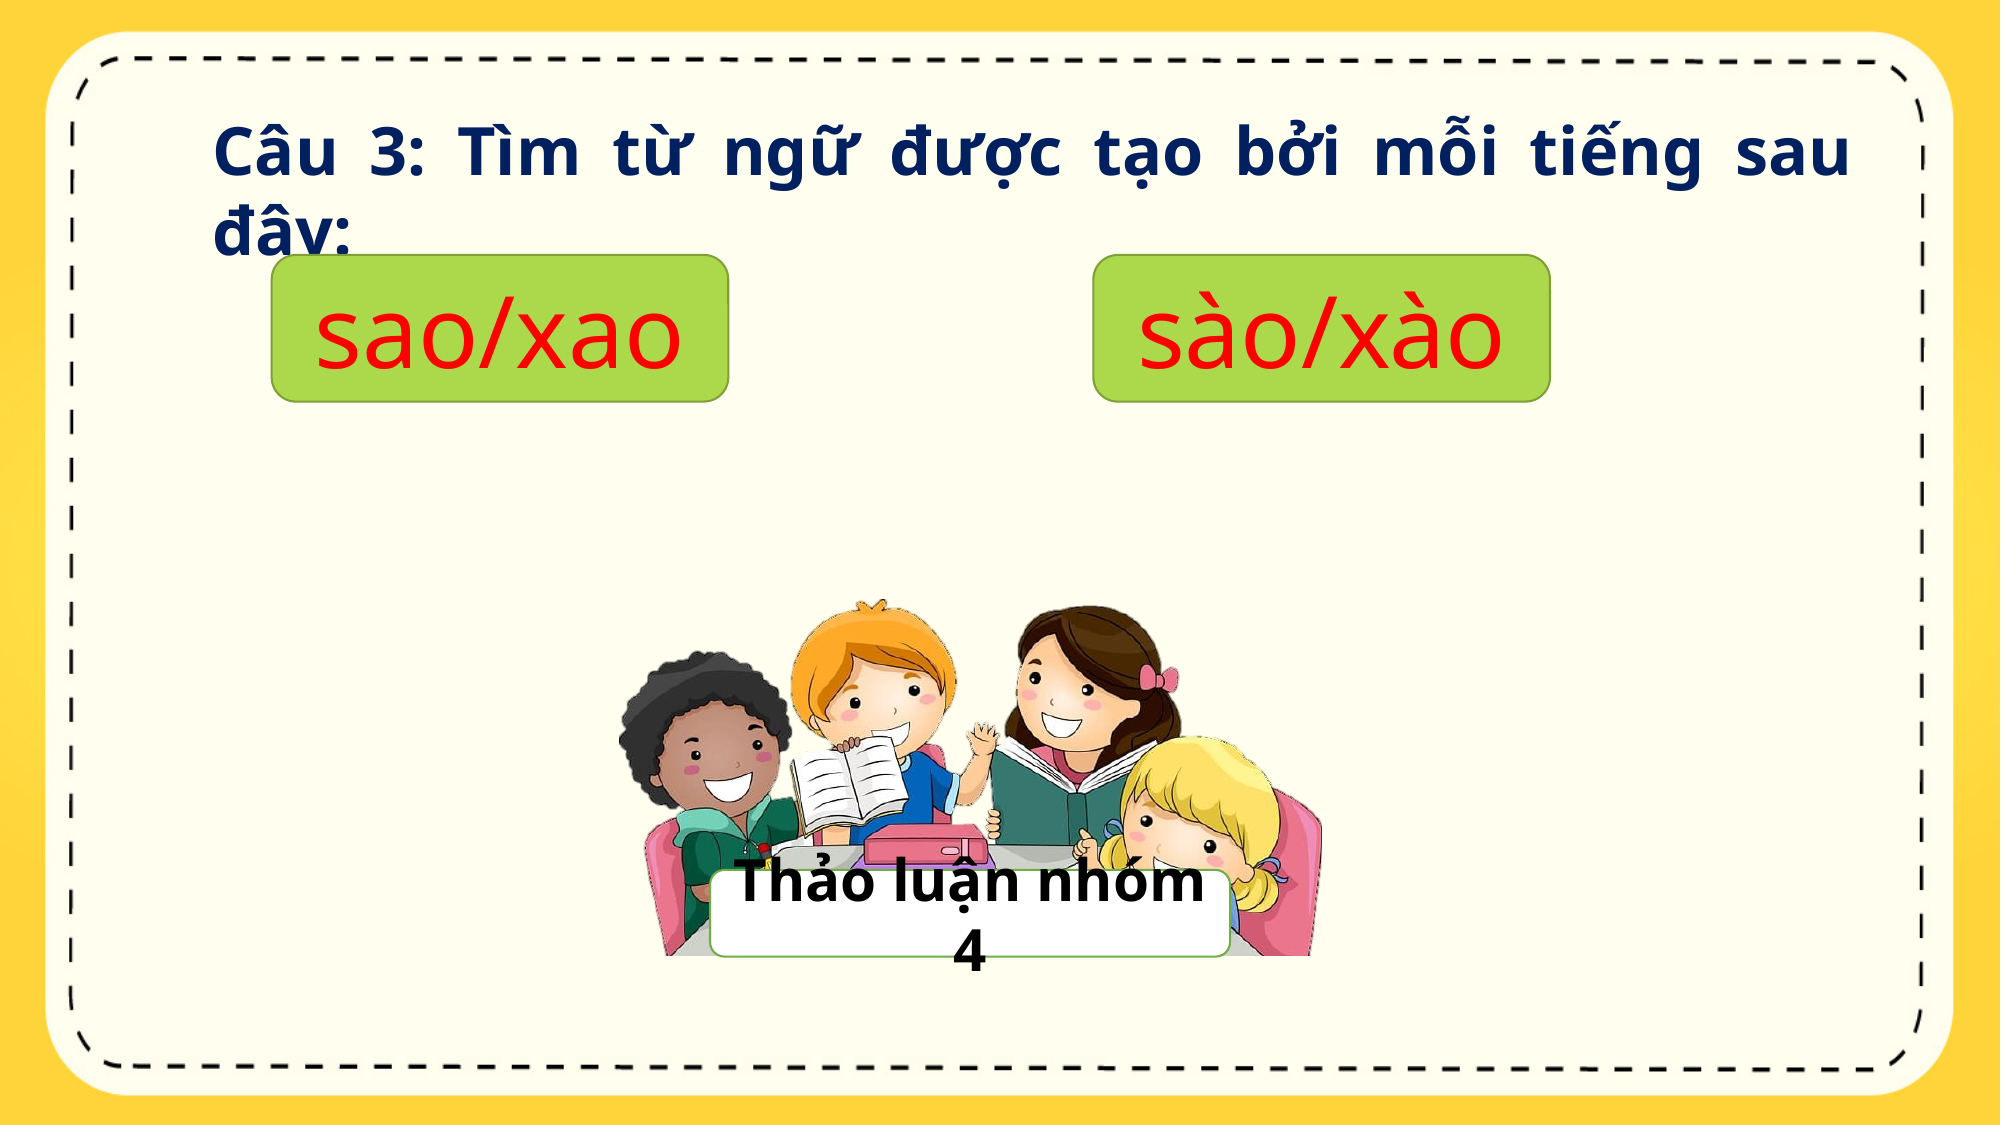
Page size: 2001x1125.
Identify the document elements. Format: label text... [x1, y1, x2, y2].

picture [0, 0, 2000, 1125]
text_box Câu 3: Tìm từ ngữ được tạo bởi mỗi tiếng sau đây: [188, 91, 1879, 286]
text_box sao/xao [270, 253, 730, 403]
text_box sào/xào [1092, 253, 1552, 403]
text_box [619, 599, 1322, 957]
